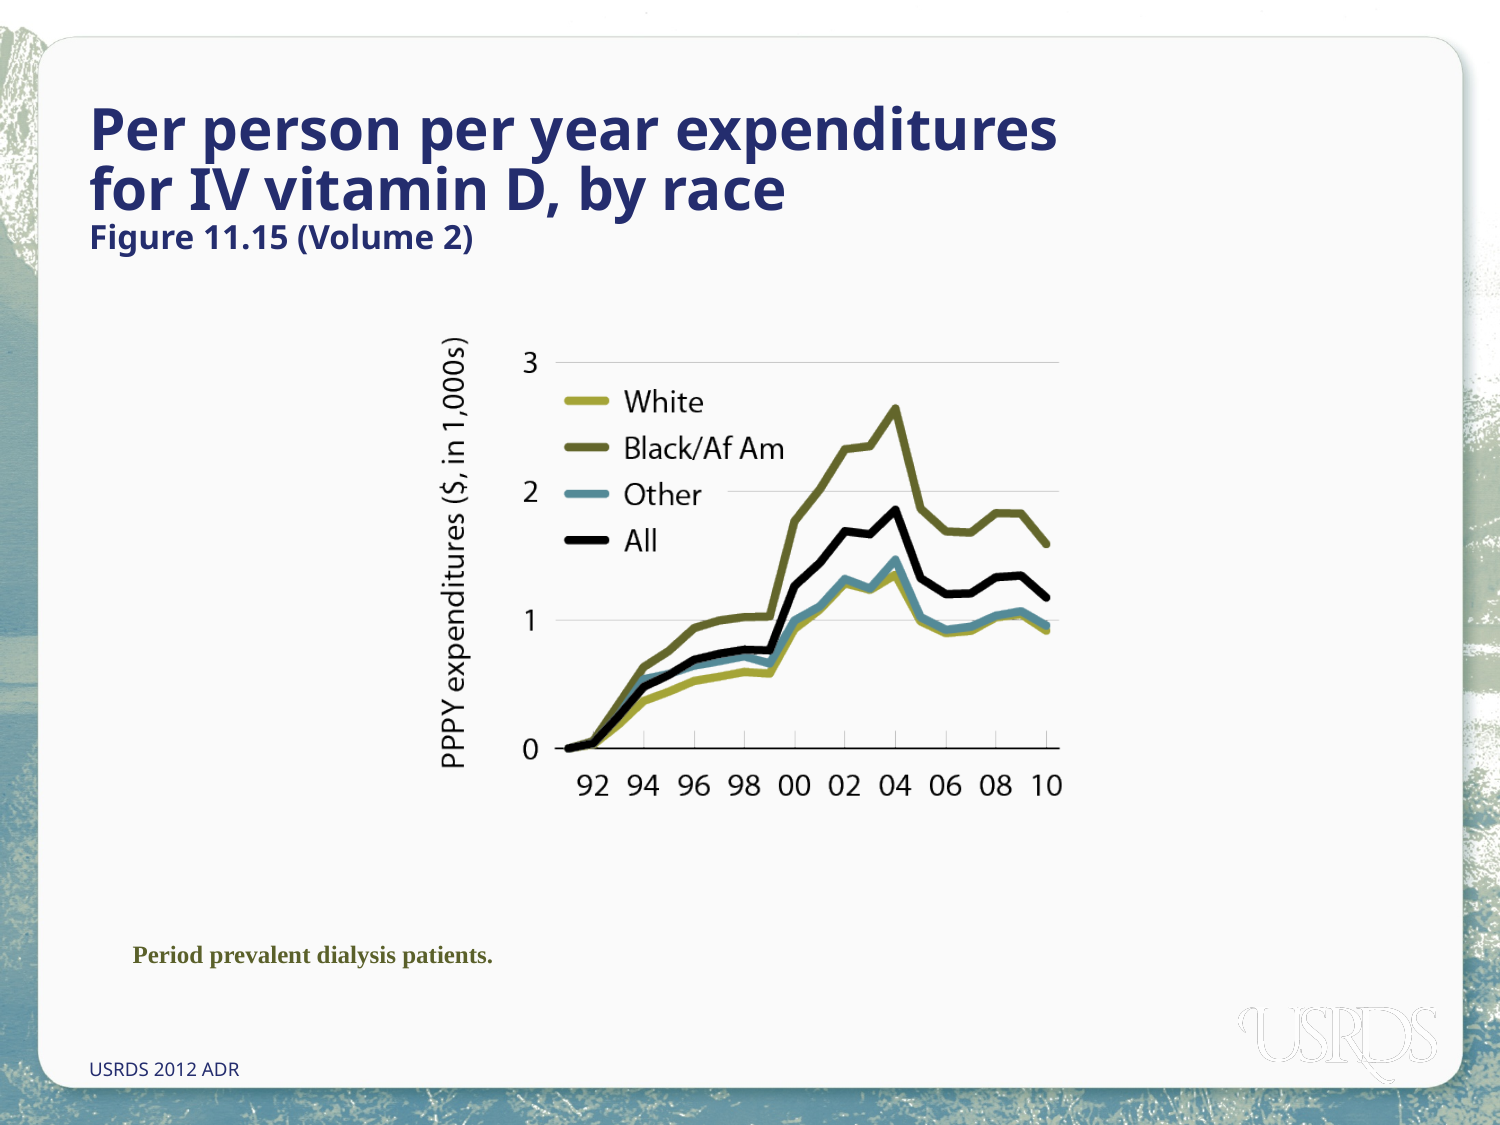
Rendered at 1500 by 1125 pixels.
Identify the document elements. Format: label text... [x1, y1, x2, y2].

picture [0, 0, 1500, 1125]
title Per person per year expenditures for IV vitamin D, by race Figure 11.15 (Volume 2) [74, 45, 1425, 264]
text_box Period prevalent dialysis patients. [132, 909, 1336, 976]
